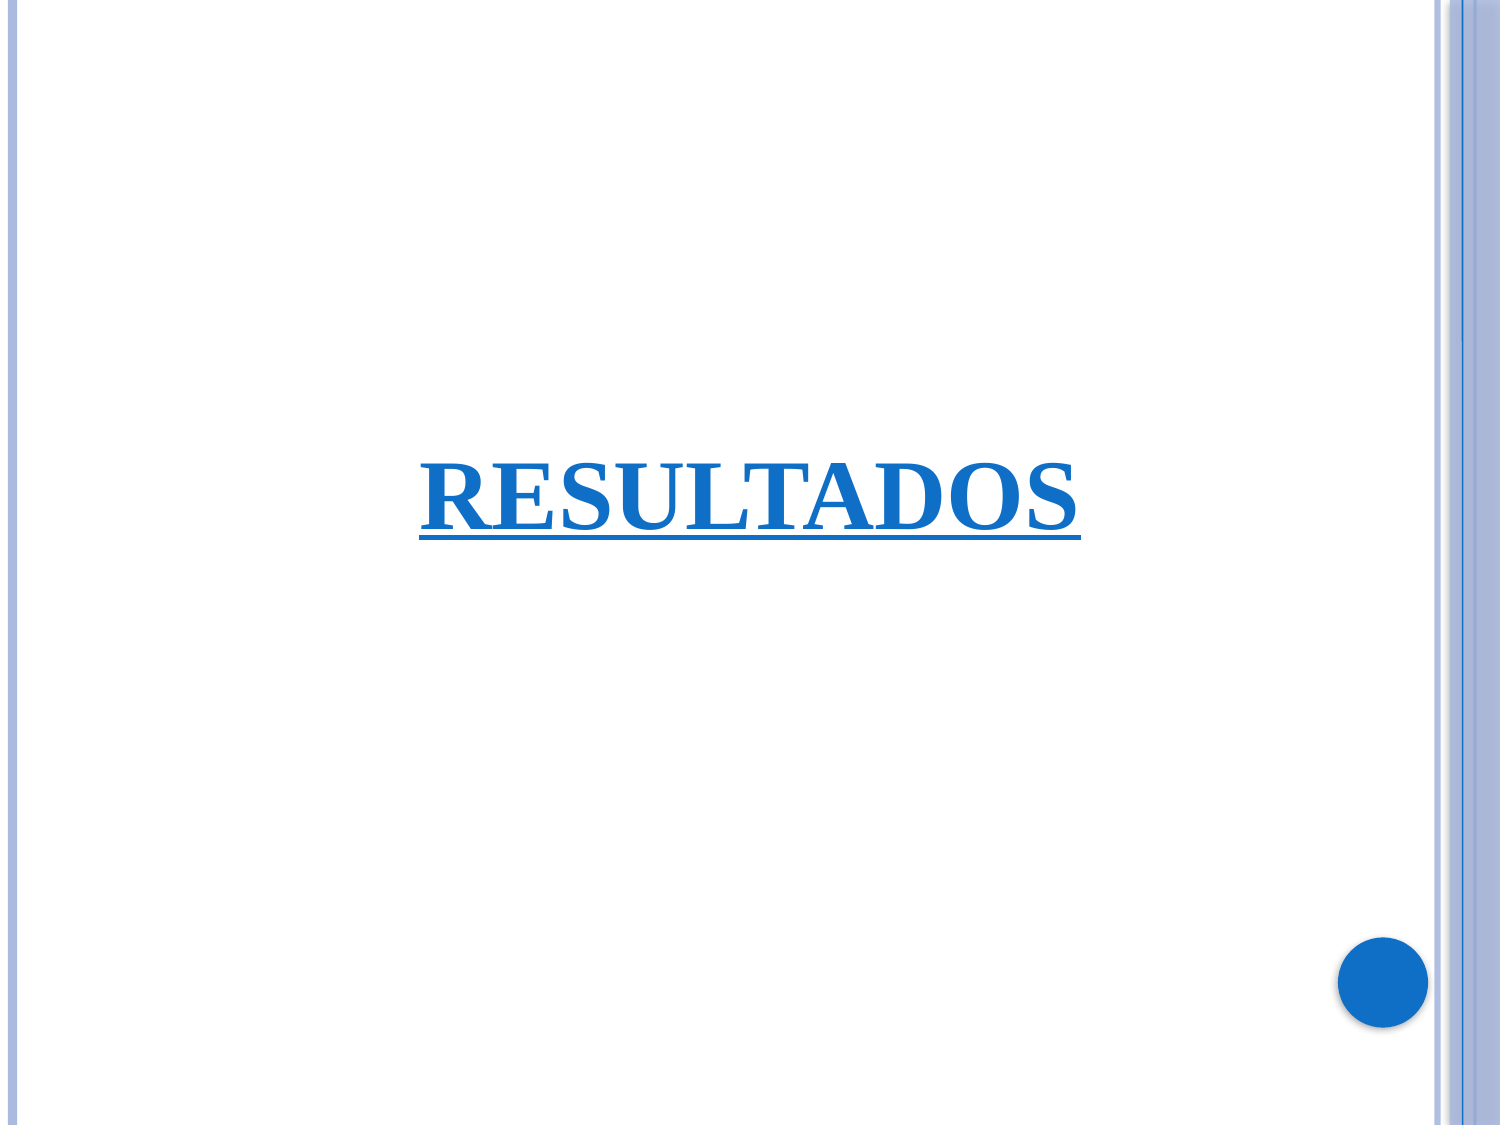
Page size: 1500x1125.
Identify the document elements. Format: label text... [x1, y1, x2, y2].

list RESULTADOS [74, 421, 1426, 610]
